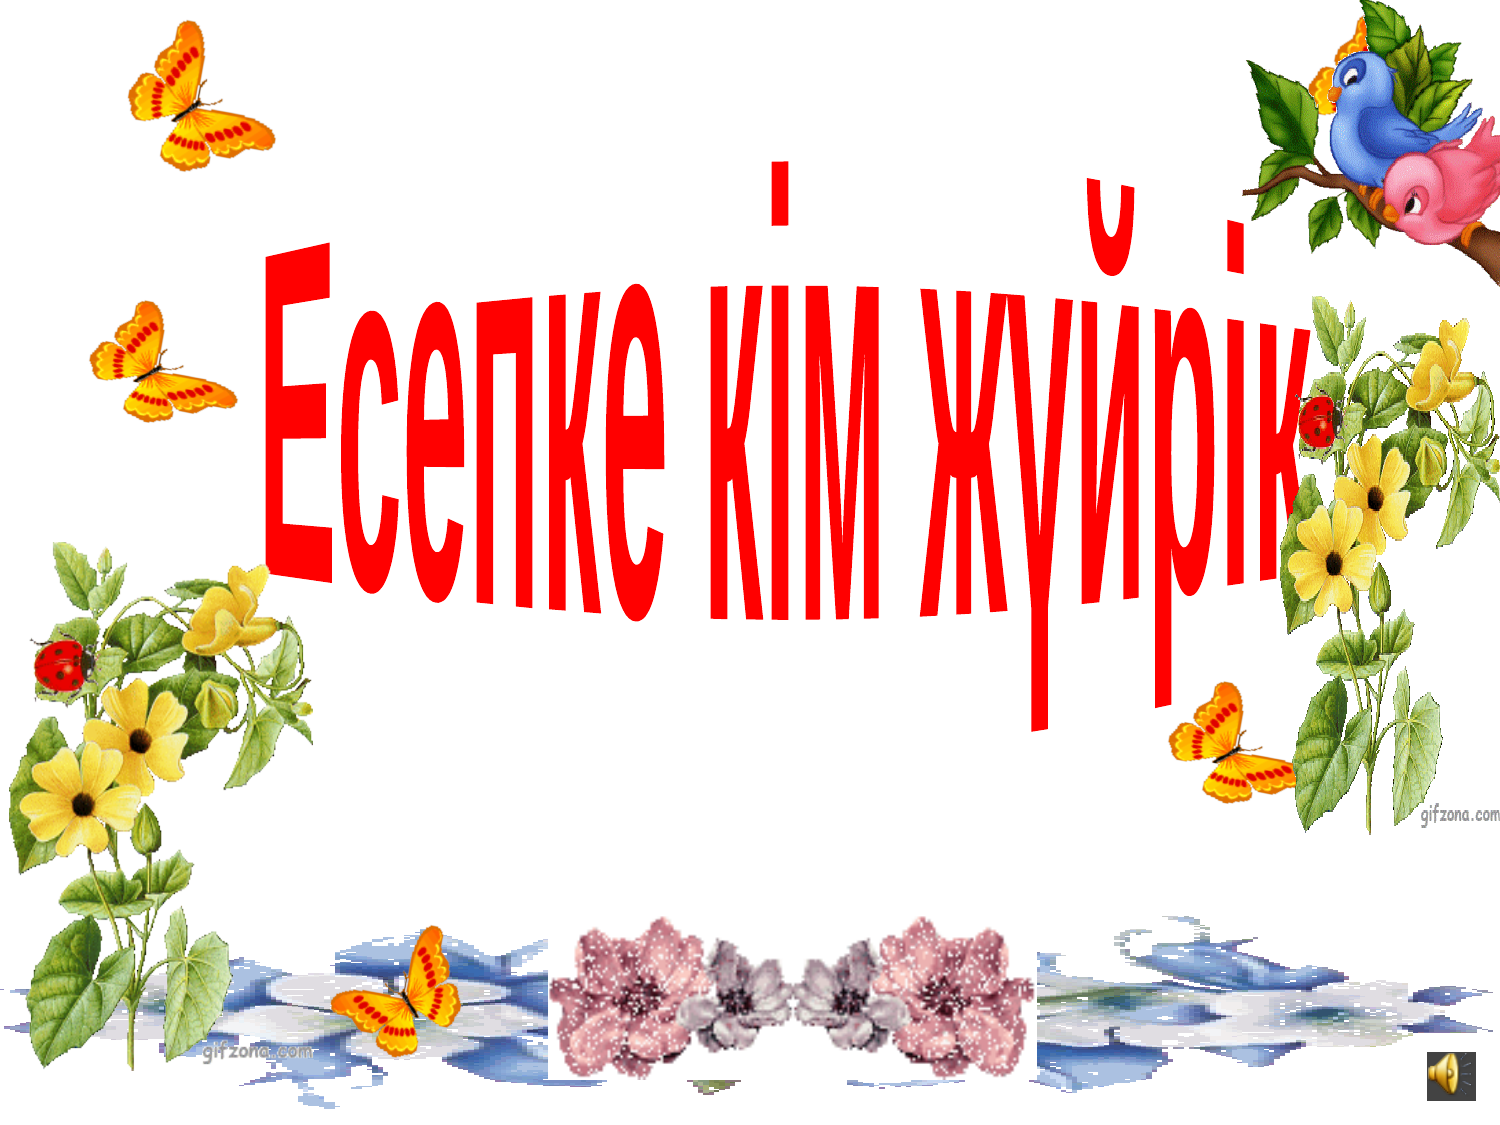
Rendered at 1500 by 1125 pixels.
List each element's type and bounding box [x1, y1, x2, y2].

picture [58, 282, 263, 447]
picture [94, 0, 305, 198]
picture [1137, 295, 1500, 835]
picture [1241, 0, 1500, 291]
picture [0, 541, 1500, 1125]
